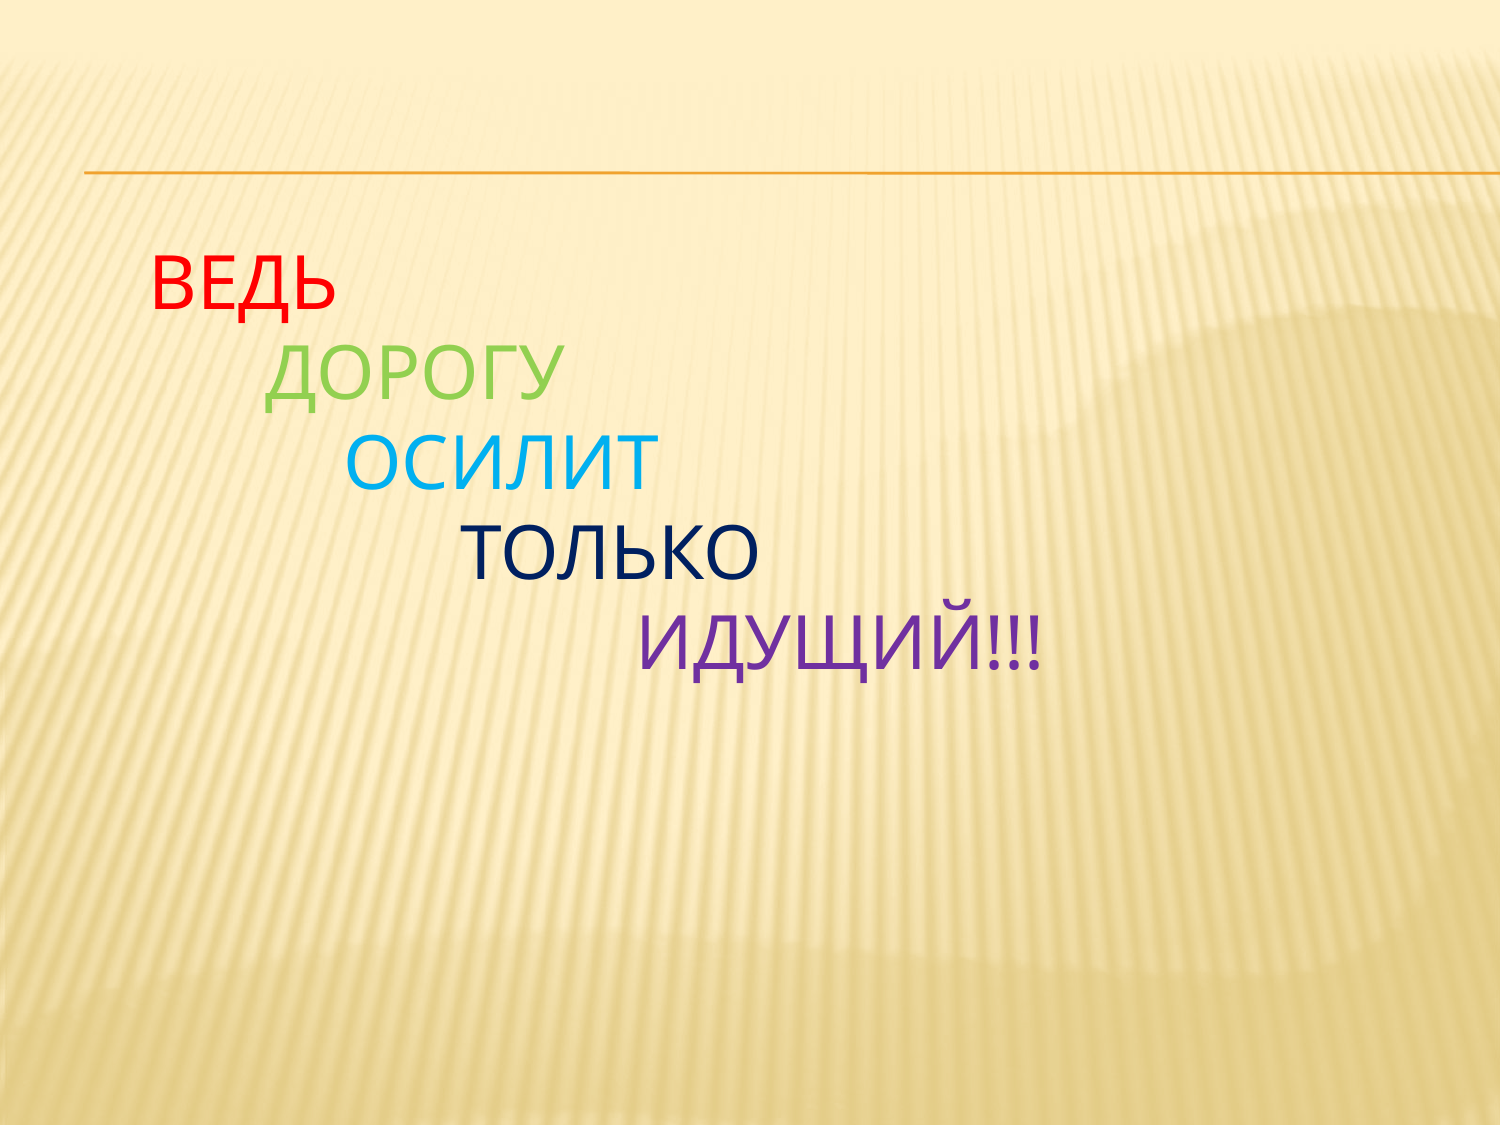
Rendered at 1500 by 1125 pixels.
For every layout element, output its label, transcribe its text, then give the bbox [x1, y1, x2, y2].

title Ведь дорогу осилит только идущий!!! [75, 45, 1425, 965]
